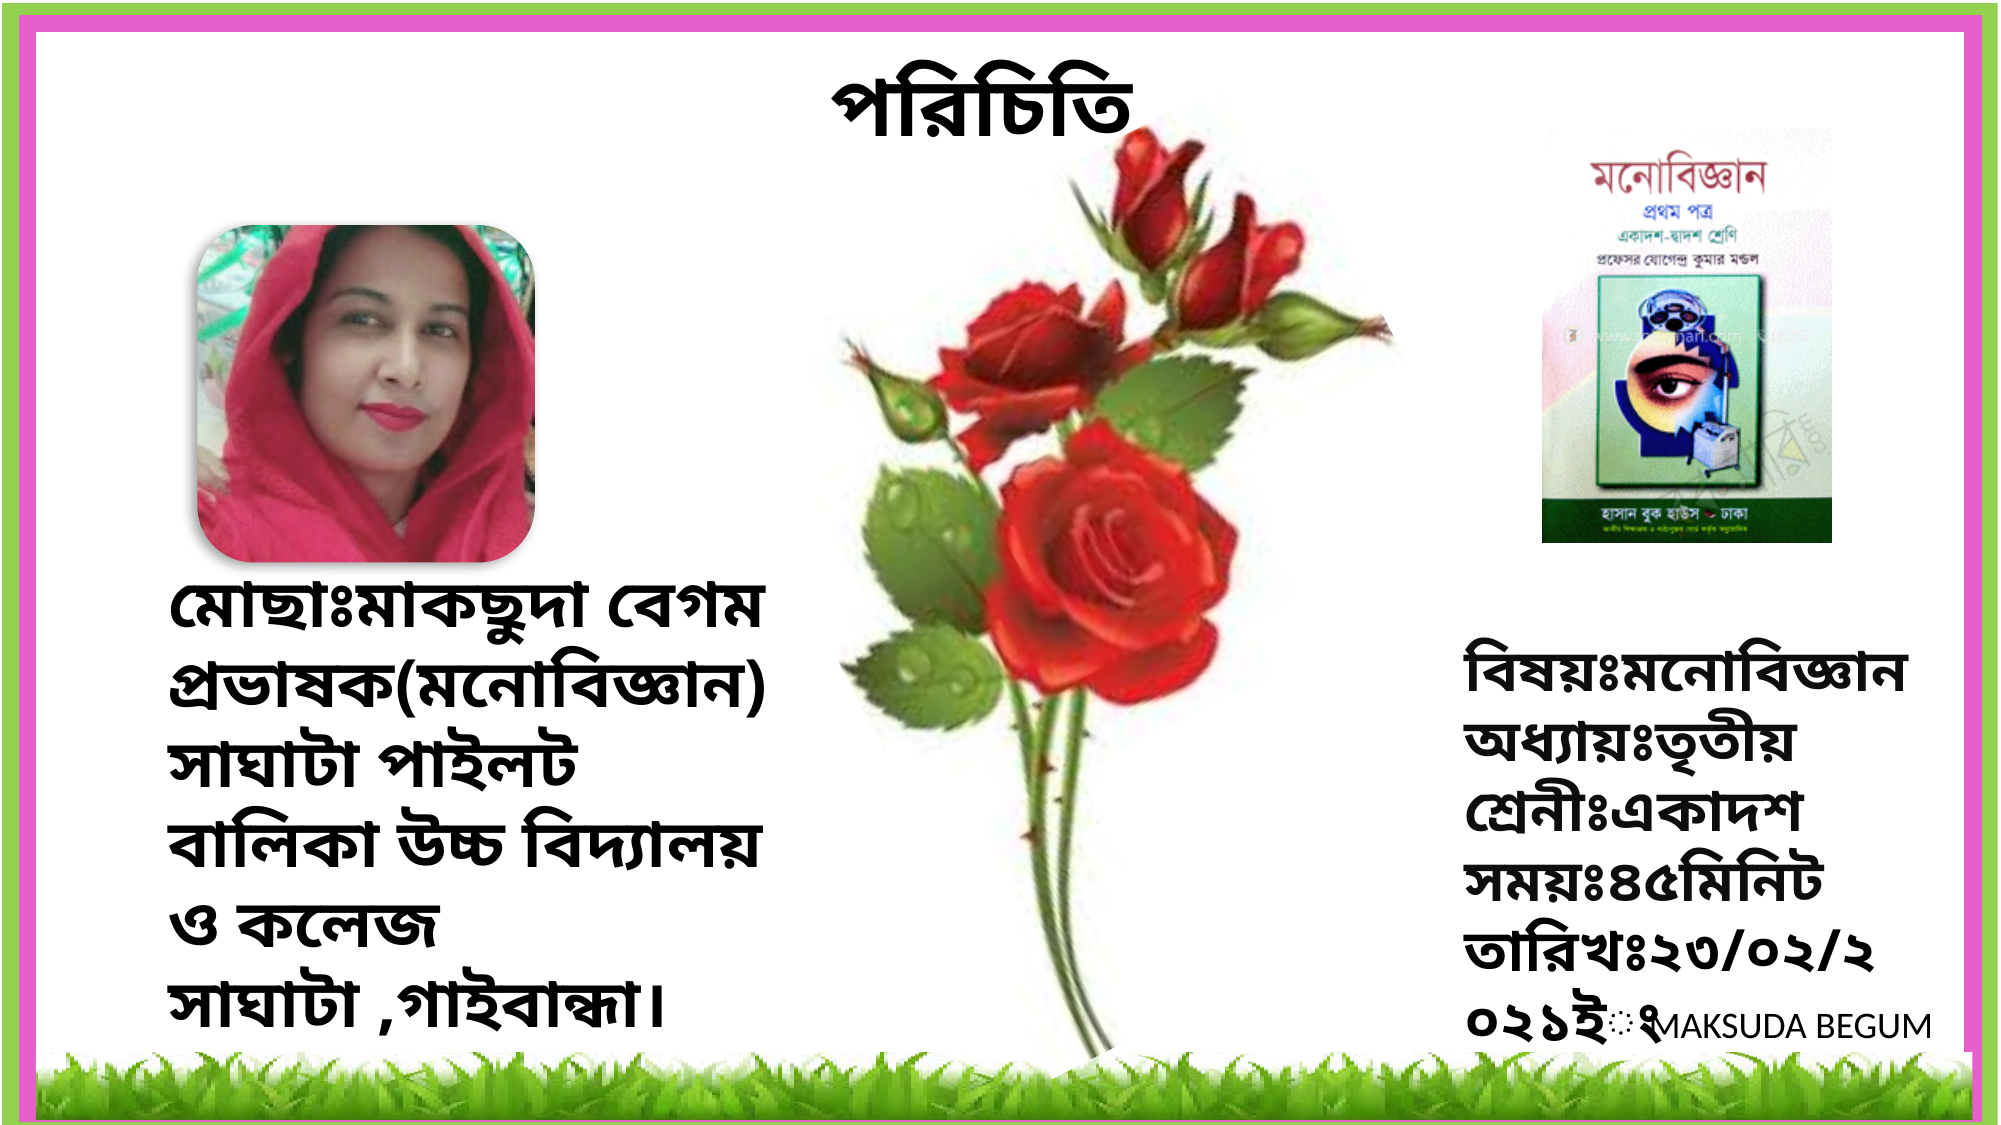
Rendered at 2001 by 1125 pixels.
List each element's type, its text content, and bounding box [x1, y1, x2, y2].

picture [1542, 128, 1832, 543]
text_box বিষয়ঃমনোবিজ্ঞান অধ্যায়ঃতৃতীয় শ্রেনীঃএকাদশ সময়ঃ৪৫মিনিট তারিখঃ২৩/০২/২০২১ইং [1449, 625, 1925, 1061]
picture [197, 225, 535, 563]
text_box মোছাঃমাকছুদা বেগম প্রভাষক(মনোবিজ্ঞান) সাঘাটা পাইলট বালিকা উচ্চ বিদ্যালয় ও কলেজ সাঘাটা ,গাইবান্ধা। [153, 553, 817, 1049]
text_box পরিচিতি [816, 45, 1208, 161]
picture [35, 69, 1973, 1120]
